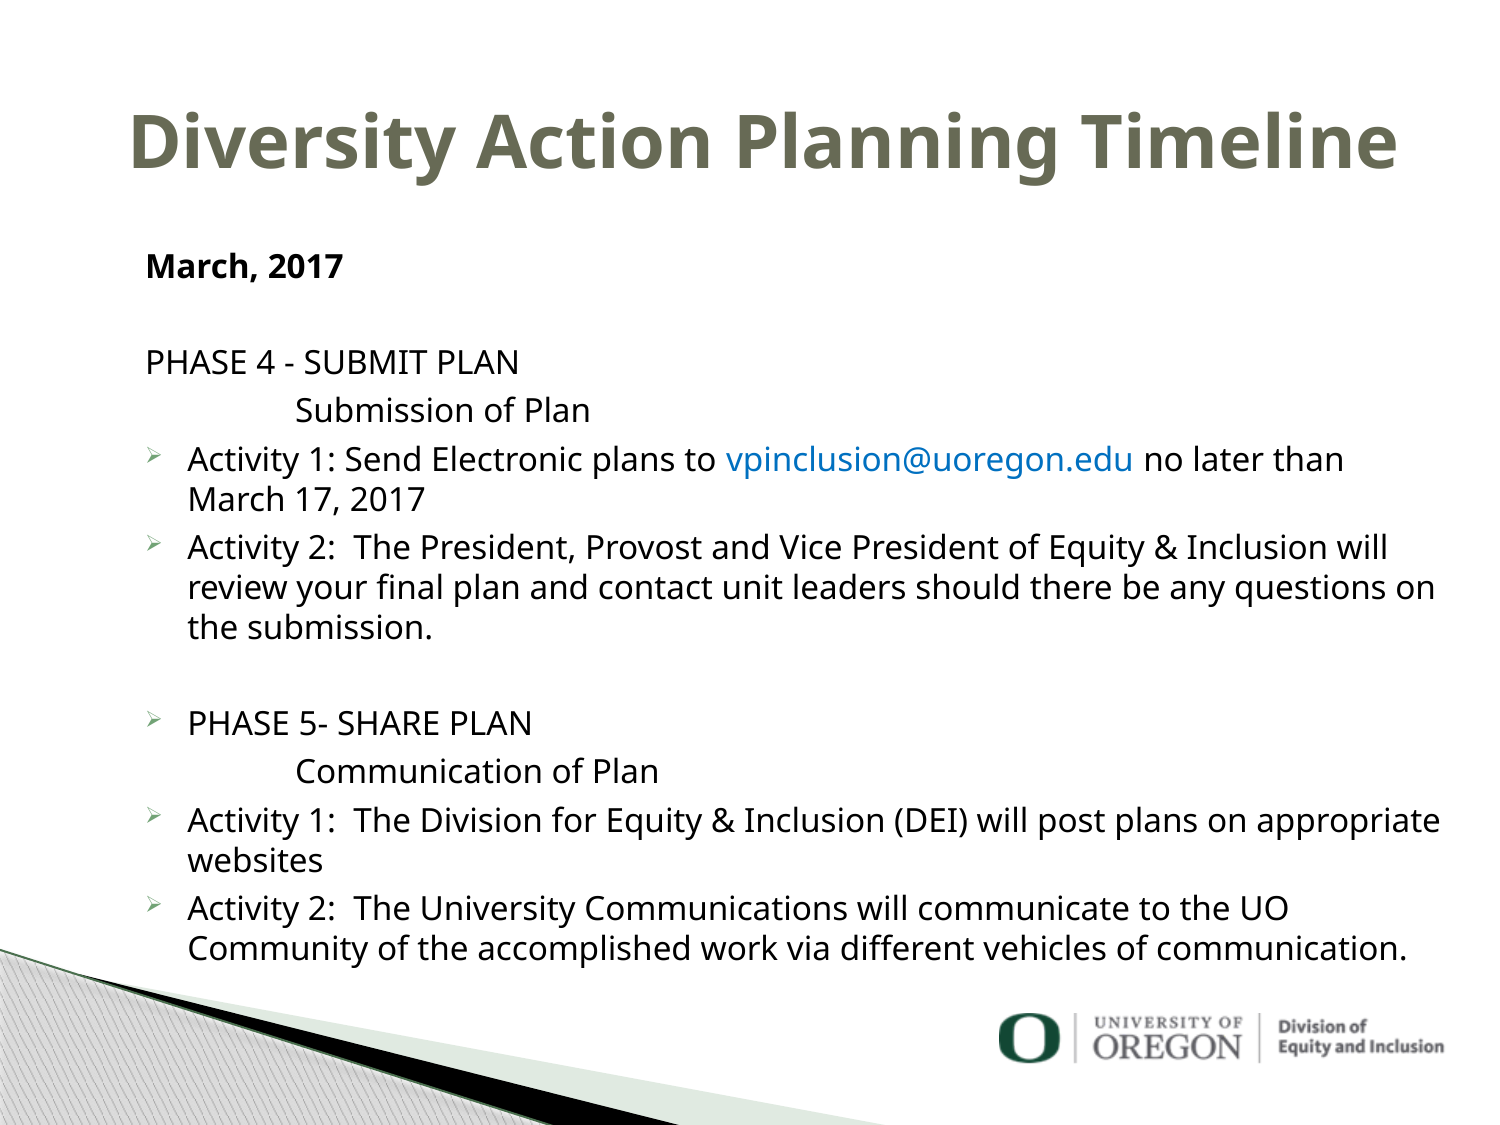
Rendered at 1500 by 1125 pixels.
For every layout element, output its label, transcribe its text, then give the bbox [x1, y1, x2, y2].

title Diversity Action Planning Timeline [112, 45, 1425, 233]
picture [999, 1013, 1476, 1066]
list March, 2017 PHASE 4 - SUBMIT PLAN Submission of Plan Activity 1: Send Electronic plans to vpinclusion@uoregon.edu no later than March 17, 2017 Activity 2: The President, Provost and Vice President of Equity & Inclusion will review your final plan and contact unit leaders should there be any questions on the submission. PHASE 5- SHARE PLAN Communication of Plan Activity 1: The Division for Equity & Inclusion (DEI) will post plans on appropriate websites Activity 2: The University Communications will communicate to the UO Community of the accomplished work via different vehicles of communication. [112, 237, 1463, 1014]
